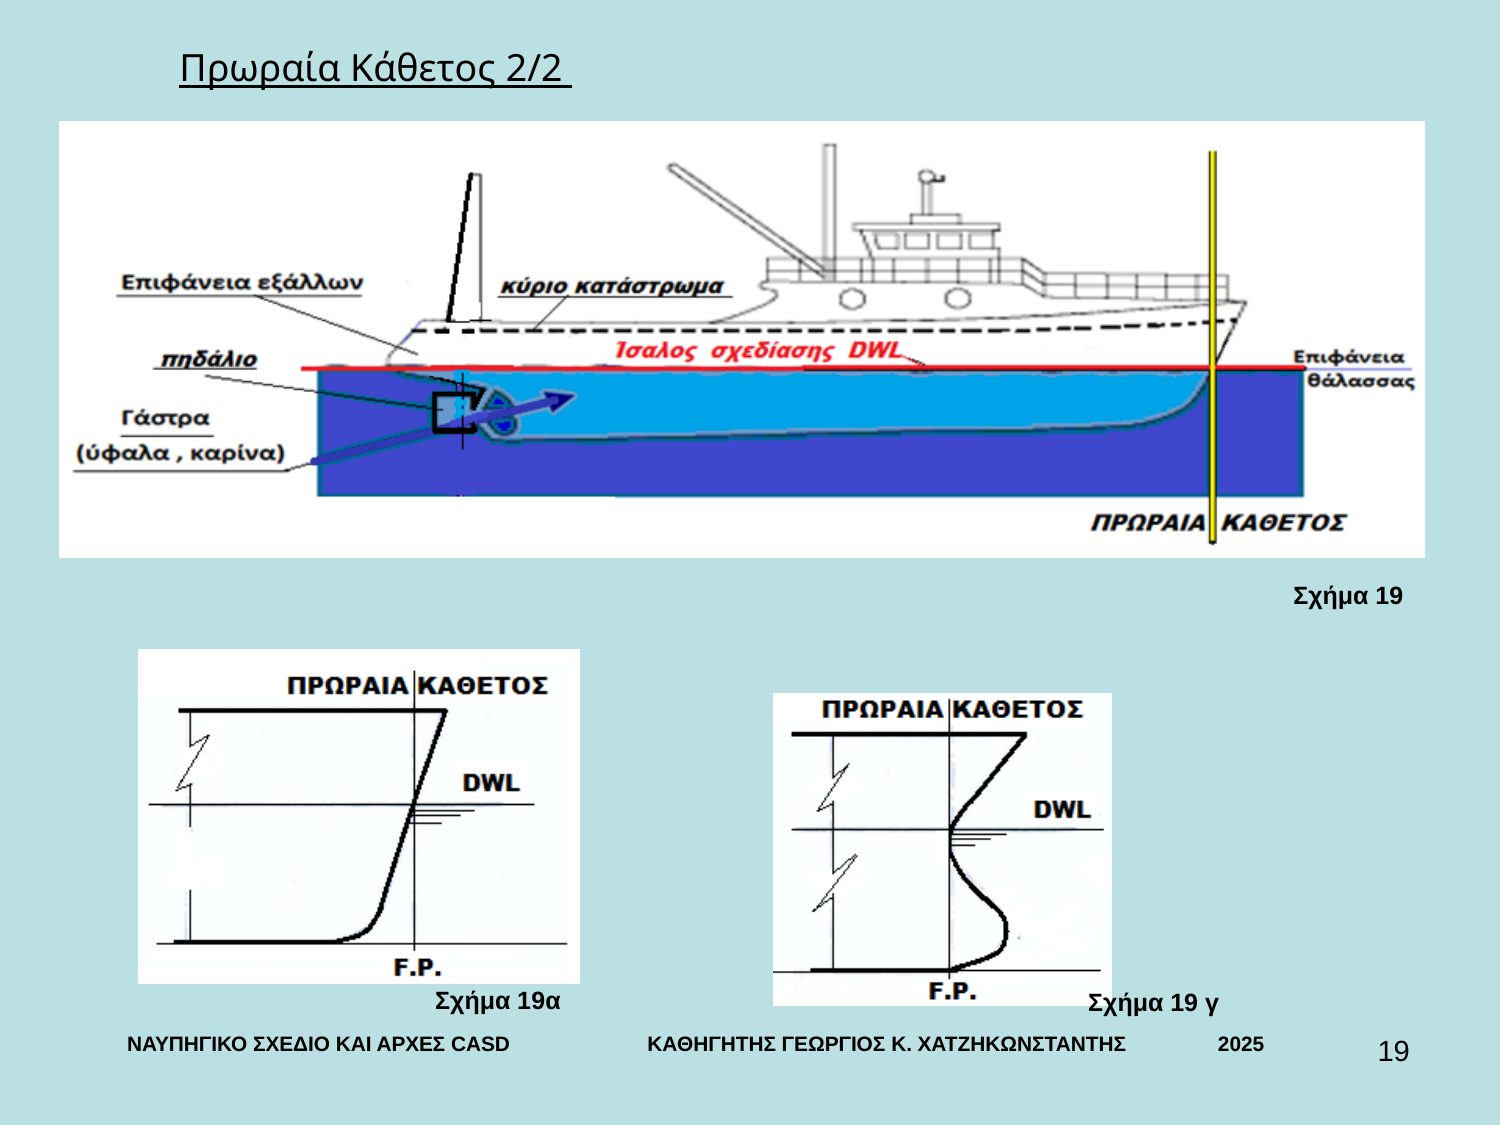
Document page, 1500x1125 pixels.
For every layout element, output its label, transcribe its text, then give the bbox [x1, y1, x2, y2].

text_box Σχήμα 19 [1271, 572, 1425, 617]
picture [773, 693, 1112, 1006]
text_box Πρωραία Κάθετος 2/2 [164, 36, 588, 97]
slide_number 19 [1074, 1024, 1425, 1103]
picture [59, 121, 1425, 558]
picture [138, 649, 580, 984]
text_box Σχήμα 19 γ [1057, 978, 1250, 1023]
text_box Σχήμα 19α [414, 977, 582, 1022]
text_box ΝΑΥΠΗΓΙΚΟ ΣΧΕΔΙΟ ΚΑΙ ΑΡΧΕΣ CASD ΚΑΘΗΓΗΤΗΣ ΓΕΩΡΓΙΟΣ Κ. ΧΑΤΖΗΚΩΝΣΤΑΝΤΗΣ 2025 [112, 1023, 1377, 1063]
